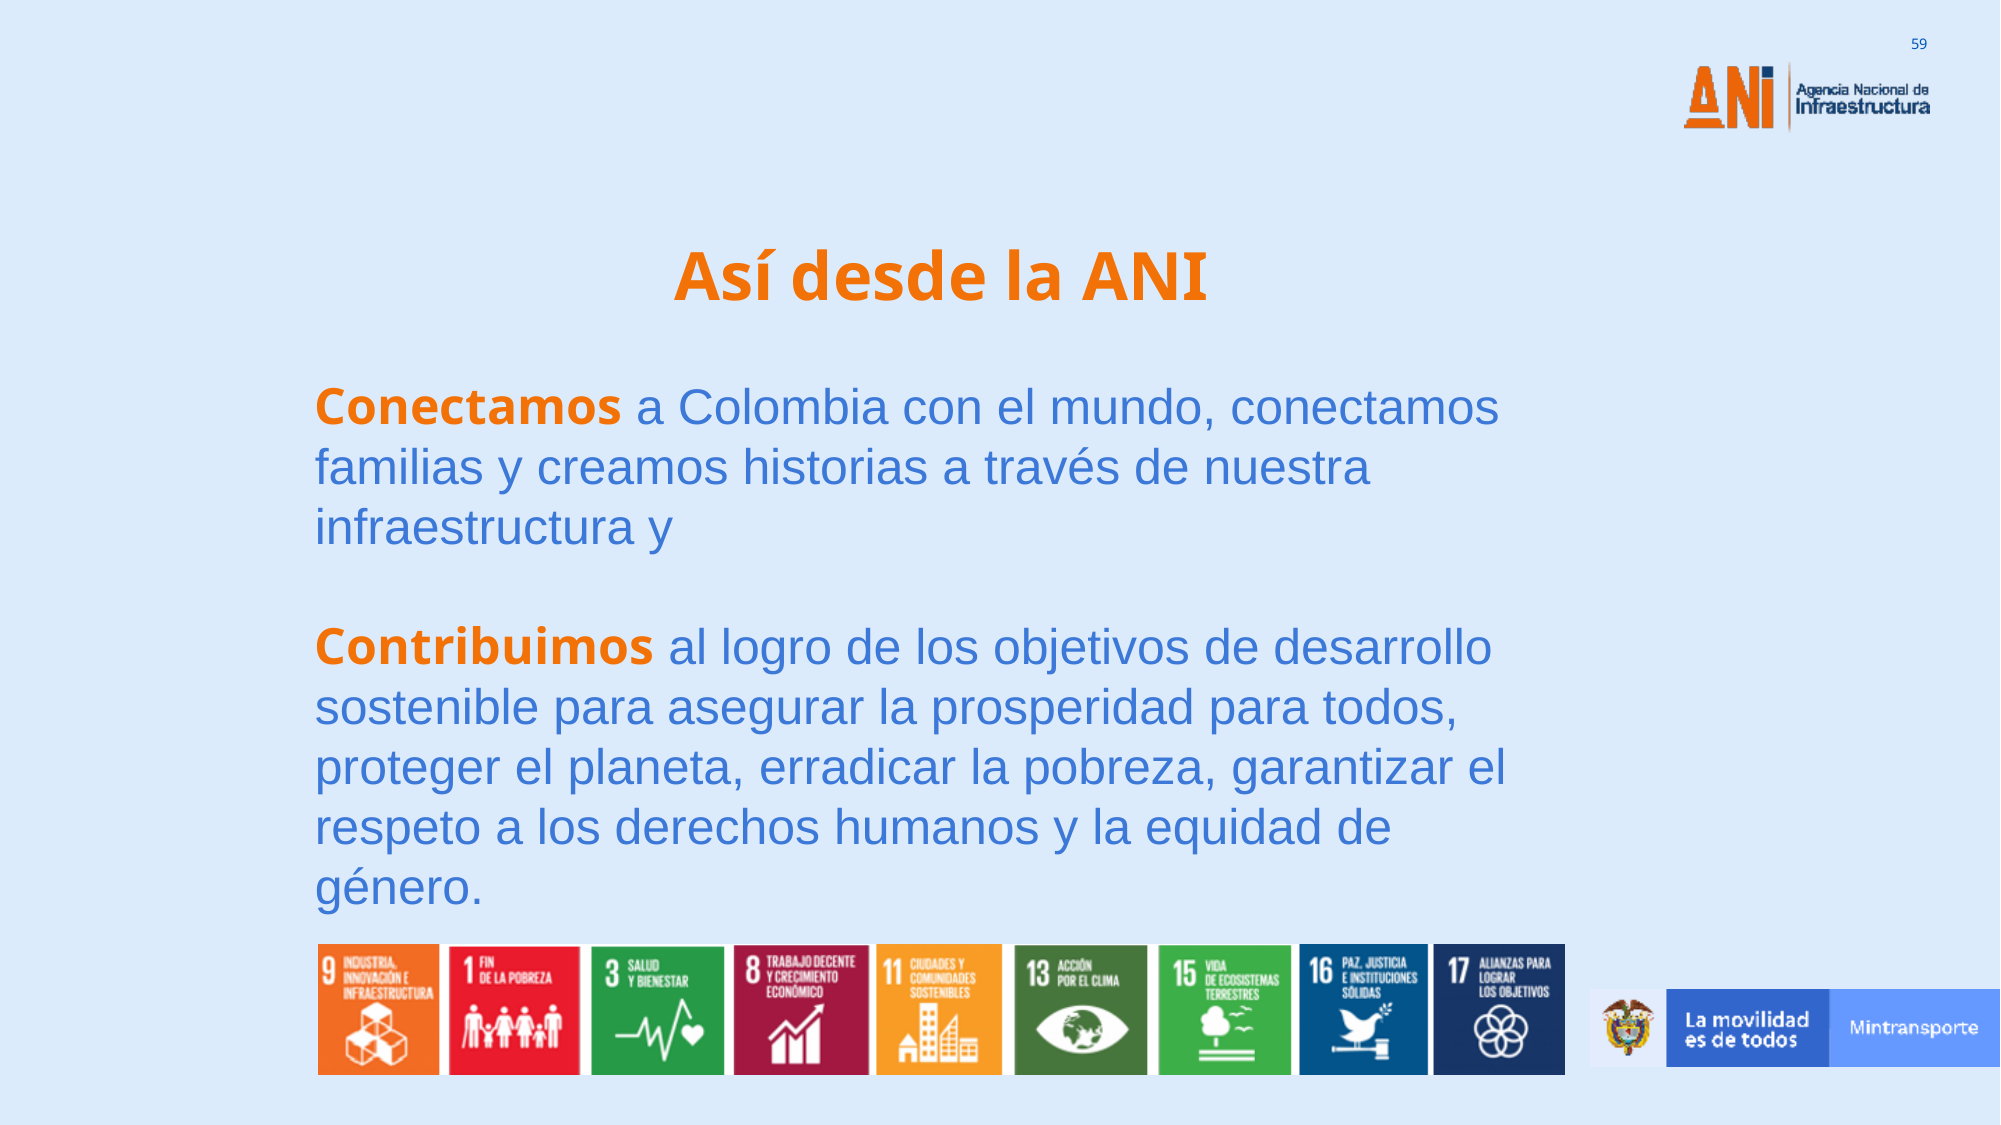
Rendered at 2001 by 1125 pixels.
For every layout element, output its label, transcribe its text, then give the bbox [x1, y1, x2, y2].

text_box Así desde la ANI Conectamos a Colombia con el mundo, conectamos familias y creamos historias a través de nuestra infraestructura y Contribuimos al logro de los objetivos de desarrollo sostenible para asegurar la prosperidad para todos, proteger el planeta, erradicar la pobreza, garantizar el respeto a los derechos humanos y la equidad de género. [299, 226, 1584, 922]
picture [1590, 989, 2000, 1067]
picture [1684, 62, 1930, 133]
picture [318, 944, 1565, 1075]
